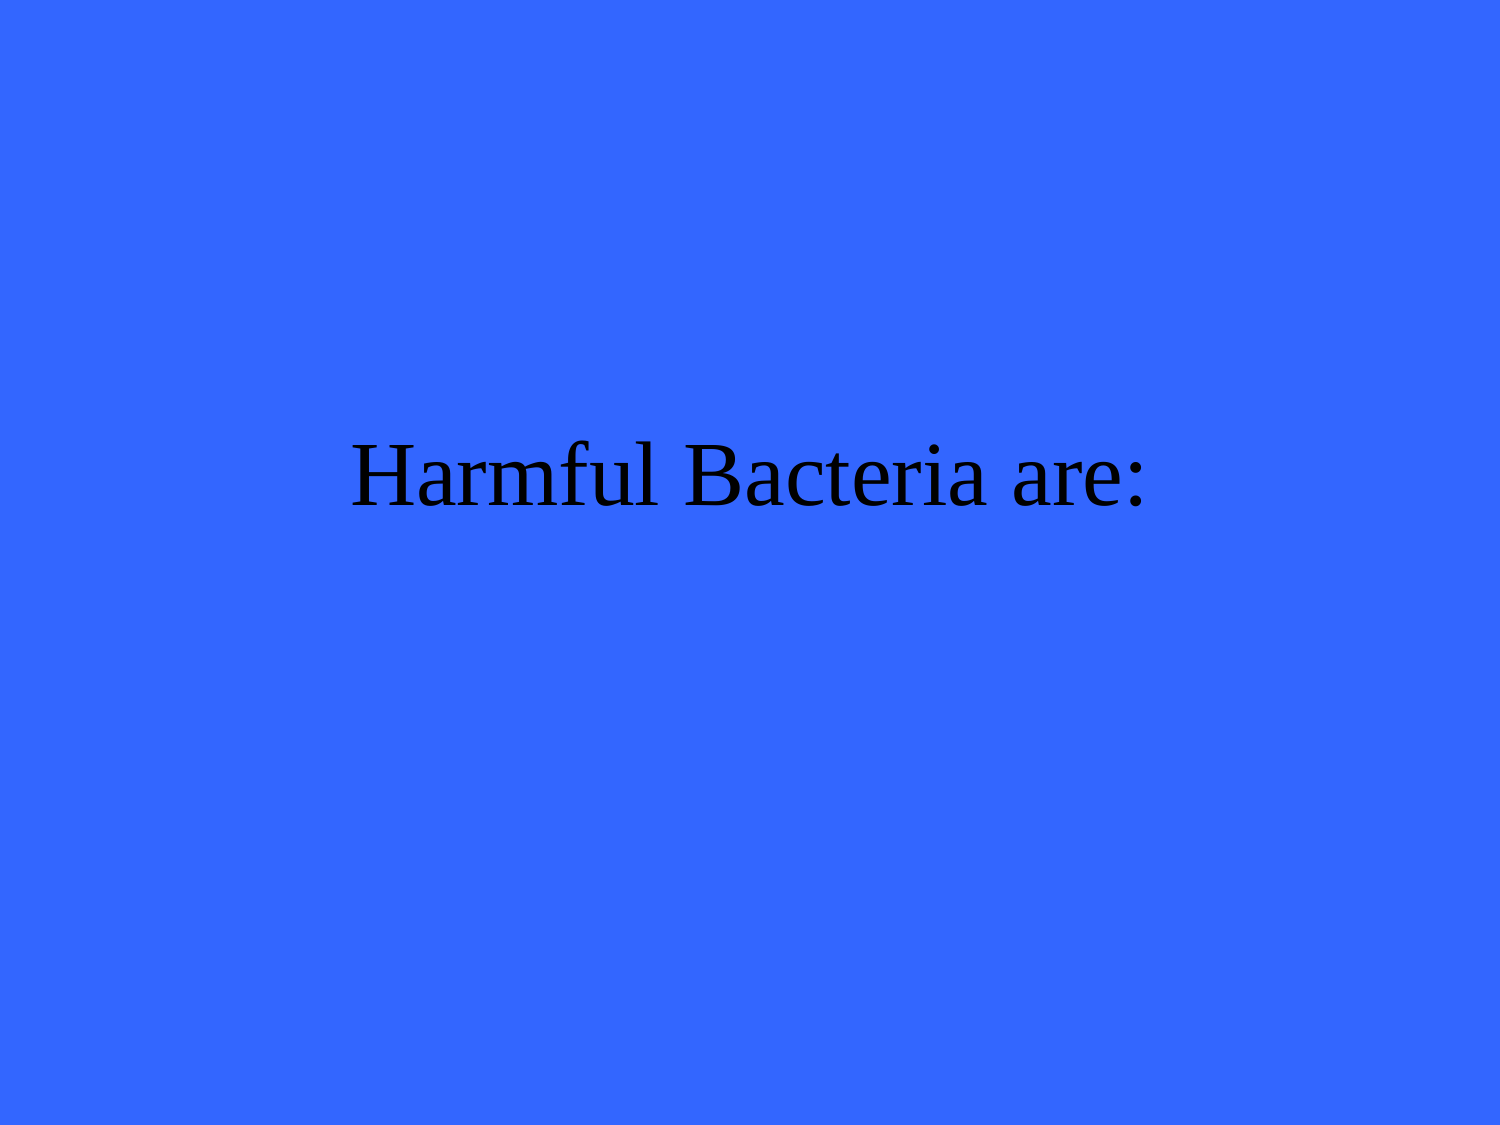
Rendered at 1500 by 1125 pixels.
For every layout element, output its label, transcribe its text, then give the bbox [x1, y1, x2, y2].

title Harmful Bacteria are: [112, 374, 1388, 563]
